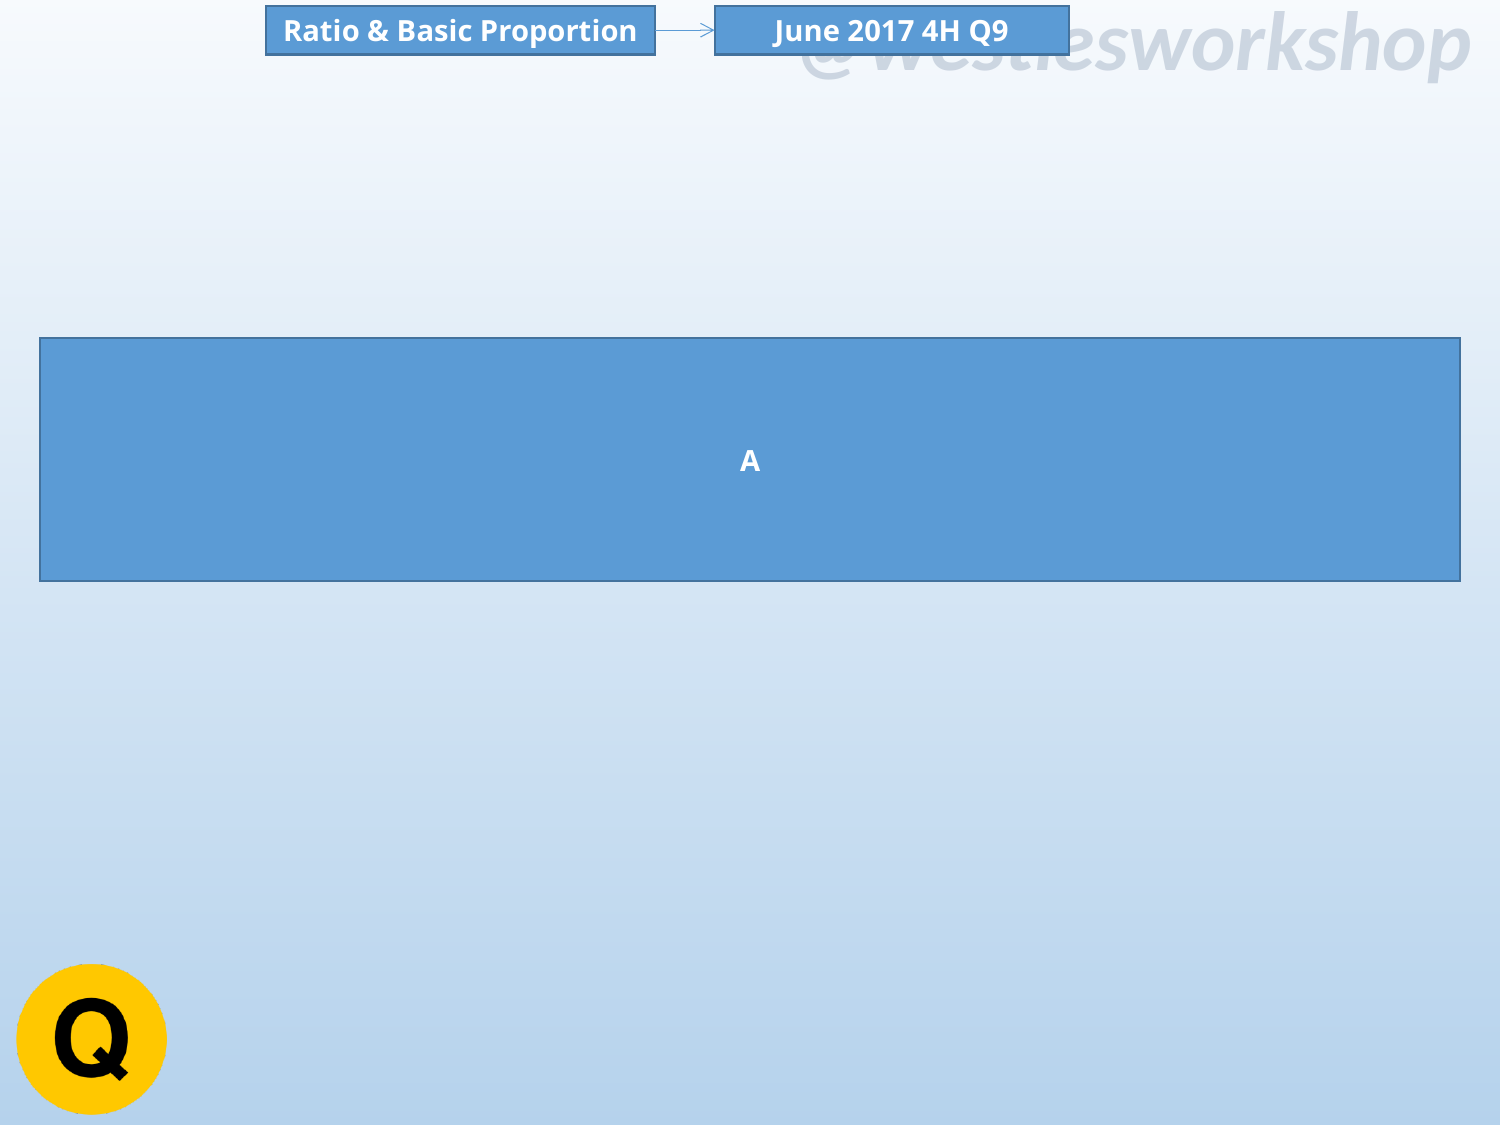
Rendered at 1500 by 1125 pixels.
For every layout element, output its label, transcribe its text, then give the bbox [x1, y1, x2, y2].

picture [39, 338, 1461, 581]
picture [0, 940, 191, 1125]
text_box June 2017 4H Q9 [714, 5, 1070, 56]
text_box Ratio & Basic Proportion [265, 5, 656, 56]
